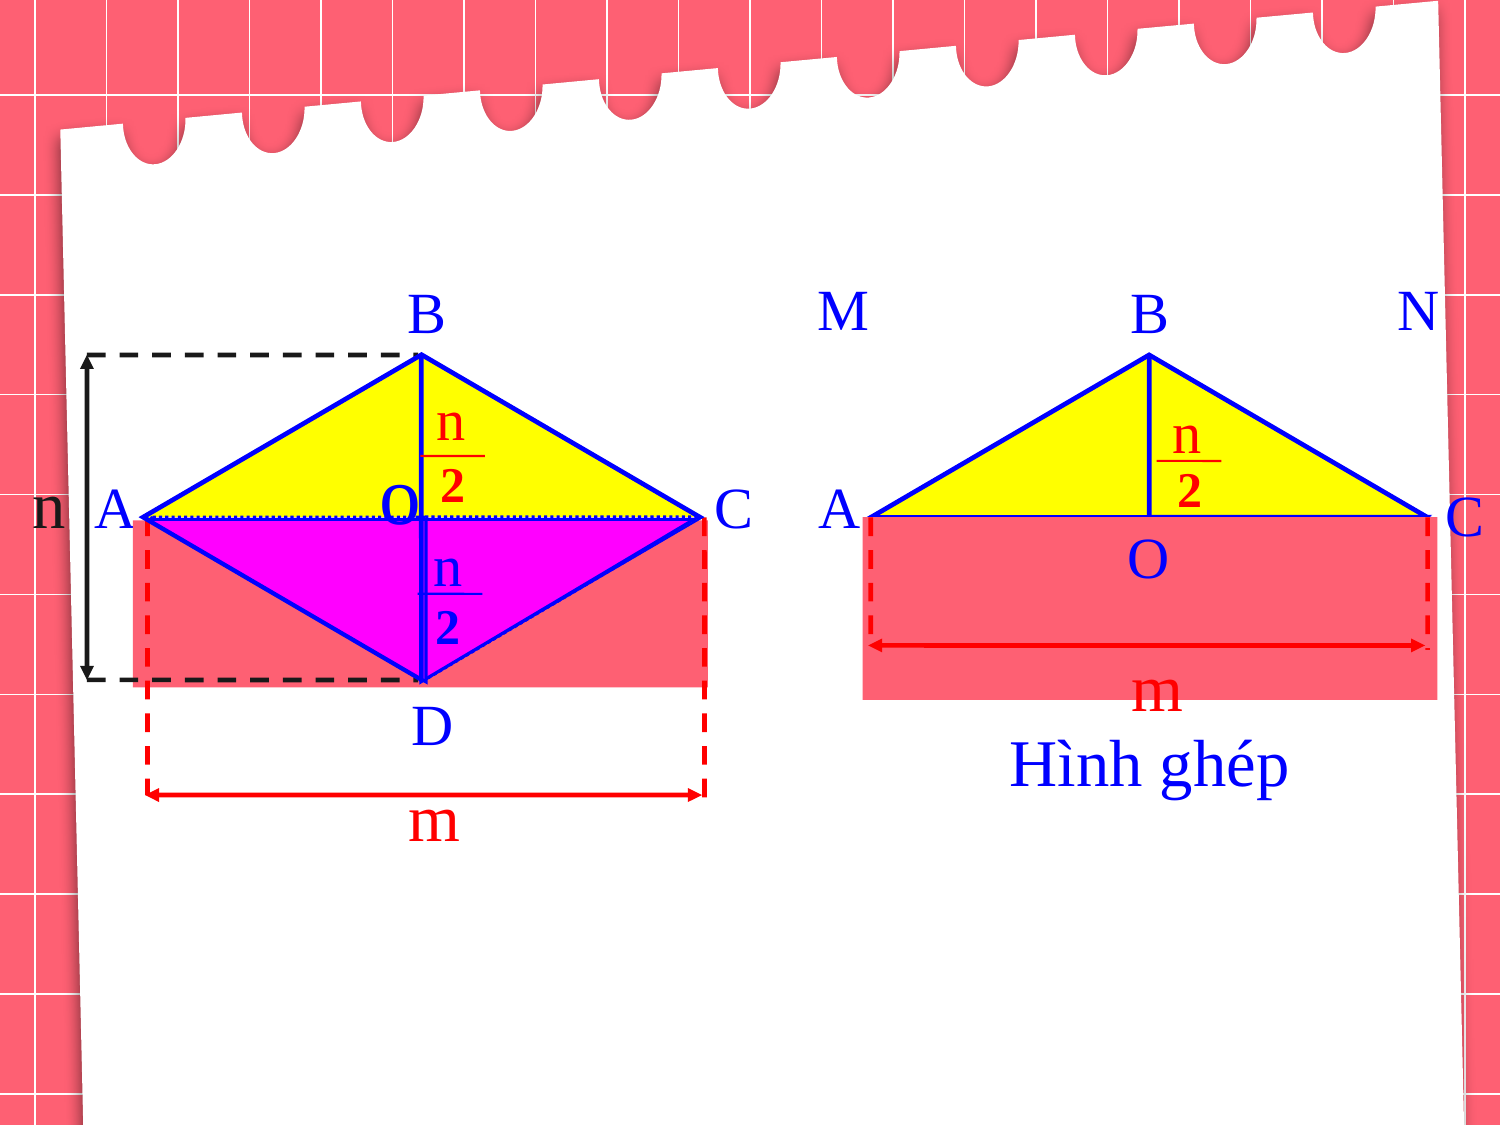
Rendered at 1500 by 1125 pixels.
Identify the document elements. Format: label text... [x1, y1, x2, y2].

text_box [421, 374, 495, 521]
text_box [420, 354, 453, 373]
text_box B [376, 267, 477, 353]
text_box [1157, 387, 1226, 526]
text_box Hình ghép [950, 741, 1350, 808]
text_box M [786, 264, 900, 350]
text_box n [0, 454, 81, 550]
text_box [86, 354, 419, 681]
text_box [499, 399, 695, 514]
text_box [418, 526, 484, 663]
text_box C [699, 462, 769, 548]
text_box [144, 517, 705, 806]
text_box m [355, 813, 515, 863]
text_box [799, 267, 1500, 733]
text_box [149, 516, 701, 680]
